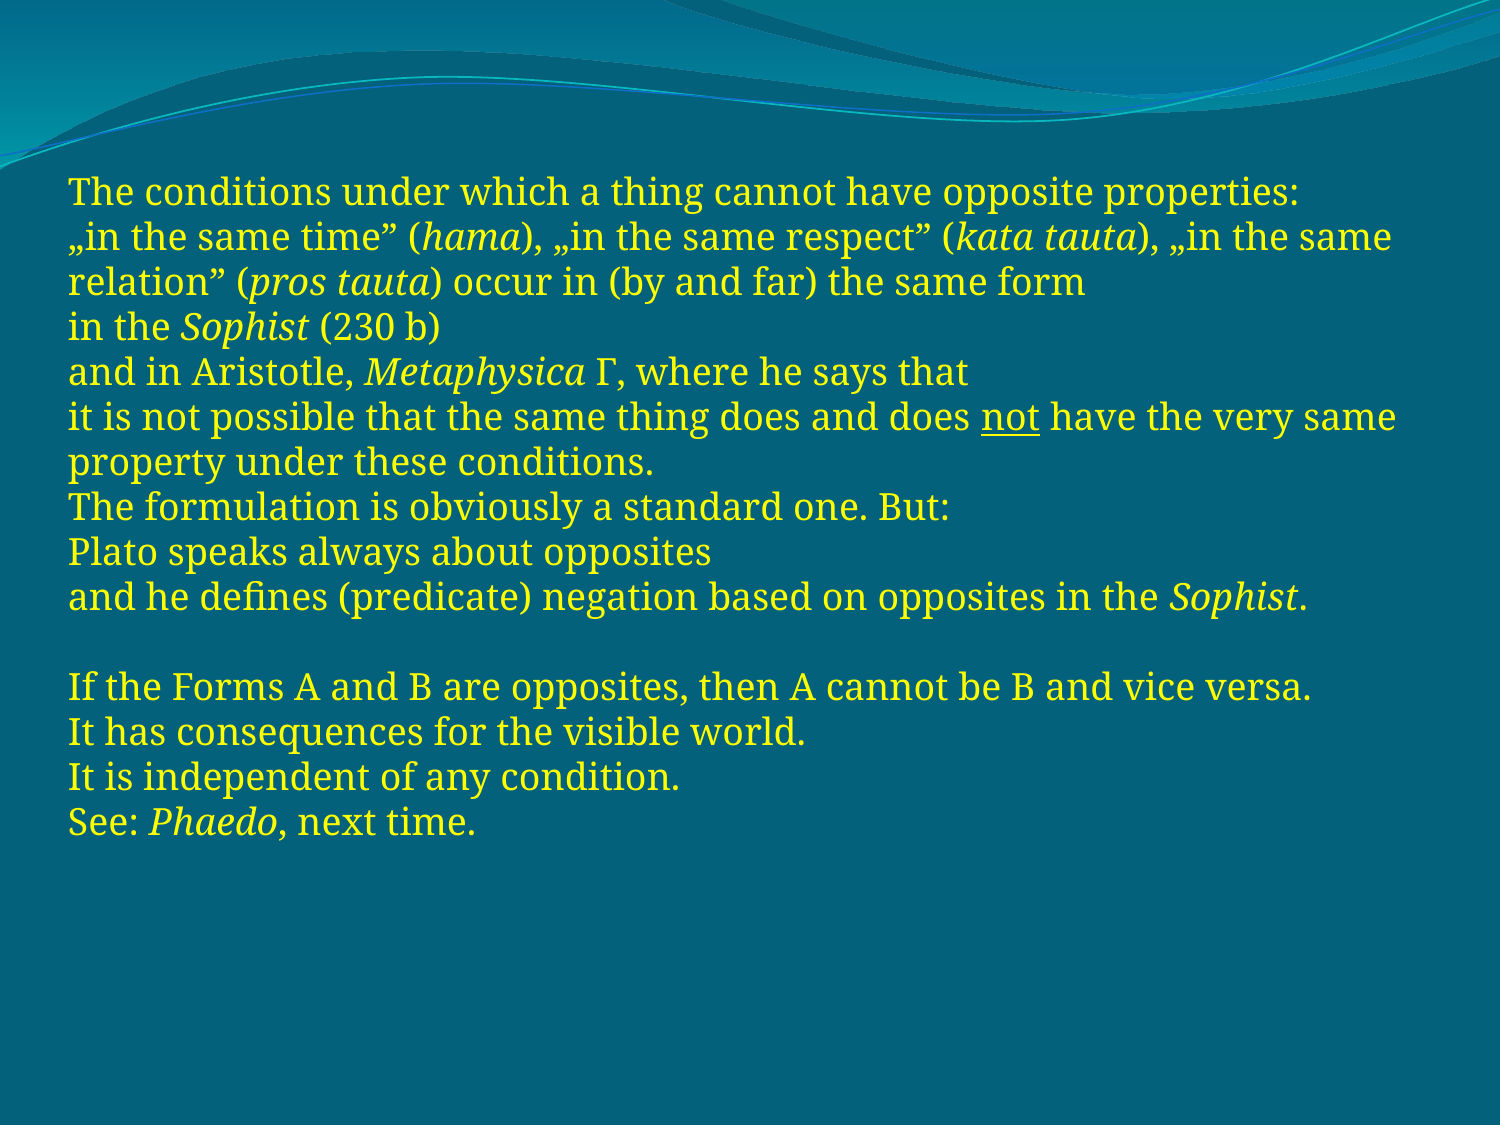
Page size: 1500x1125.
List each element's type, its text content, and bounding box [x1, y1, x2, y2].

text_box The conditions under which a thing cannot have opposite properties: „in the same time” (hama), „in the same respect” (kata tauta), „in the same relation” (pros tauta) occur in (by and far) the same form in the Sophist (230 b) and in Aristotle, Metaphysica Γ, where he says that it is not possible that the same thing does and does not have the very same property under these conditions. The formulation is obviously a standard one. But: Plato speaks always about opposites and he defines (predicate) negation based on opposites in the Sophist. If the Forms A and B are opposites, then A cannot be B and vice versa. It has consequences for the visible world. It is independent of any condition. See: Phaedo, next time. [53, 160, 1424, 941]
